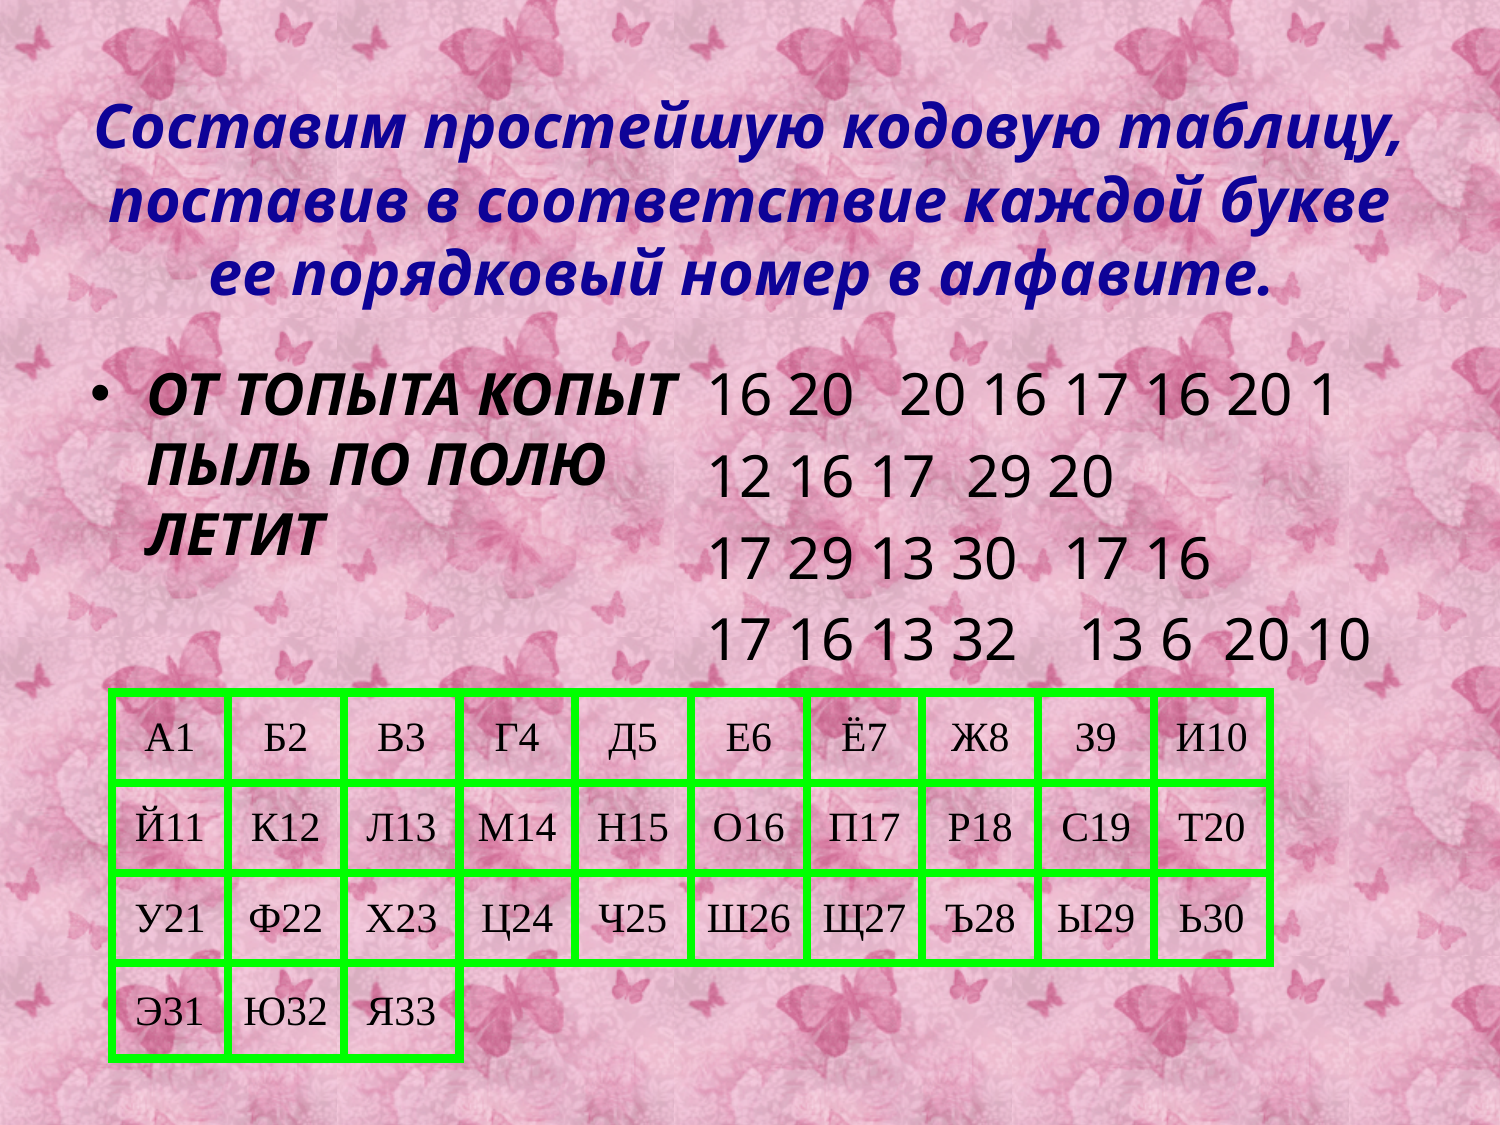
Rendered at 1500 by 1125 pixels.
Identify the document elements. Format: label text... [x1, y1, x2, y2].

table_header Е6 [695, 697, 803, 779]
table_cell О16 [695, 787, 803, 869]
table_header В3 [348, 697, 455, 779]
table_cell У21 [116, 877, 224, 959]
table_cell П17 [811, 787, 918, 869]
table_cell Ы29 [1042, 877, 1150, 959]
table_cell Я33 [348, 967, 455, 1054]
table_cell Л13 [348, 787, 455, 869]
table_header А1 [116, 697, 224, 779]
table_cell Щ27 [811, 877, 918, 959]
table_cell Ч25 [579, 877, 687, 959]
list 16 20 20 16 17 16 20 1 12 16 17 29 20 17 29 13 30 17 16 17 16 13 32 13 6 20 10 [690, 349, 1425, 705]
table_cell Ш26 [695, 877, 803, 959]
table_cell Р18 [926, 787, 1034, 869]
table_header Ж8 [926, 697, 1034, 779]
table_cell Й11 [116, 787, 224, 869]
table_header Б2 [232, 697, 340, 779]
table_header И10 [1158, 697, 1266, 779]
table_cell Ф22 [232, 877, 340, 959]
table_header Г4 [464, 697, 571, 779]
table_cell К12 [232, 787, 340, 869]
picture [0, 0, 1500, 1125]
table_cell Ъ28 [926, 877, 1034, 959]
table_cell Э31 [116, 967, 224, 1054]
list ОТ ТОПЫТА КОПЫТ ПЫЛЬ ПО ПОЛЮ ЛЕТИТ [75, 349, 690, 622]
table_header Д5 [579, 697, 687, 779]
table_cell М14 [464, 787, 571, 869]
table_cell [464, 967, 1270, 1058]
table_cell Ц24 [464, 877, 571, 959]
table_header Ё7 [811, 697, 918, 779]
table_cell С19 [1042, 787, 1150, 869]
table_header З9 [1042, 697, 1150, 779]
table_cell Т20 [1158, 787, 1266, 869]
table_cell Ь30 [1158, 877, 1266, 959]
title Составим простейшую кодовую таблицу, поставив в соответствие каждой букве ее порядковый номер в алфавите. [75, 45, 1425, 349]
table_cell Ю32 [232, 967, 340, 1054]
table_cell Н15 [579, 787, 687, 869]
table_cell Х23 [348, 877, 455, 959]
